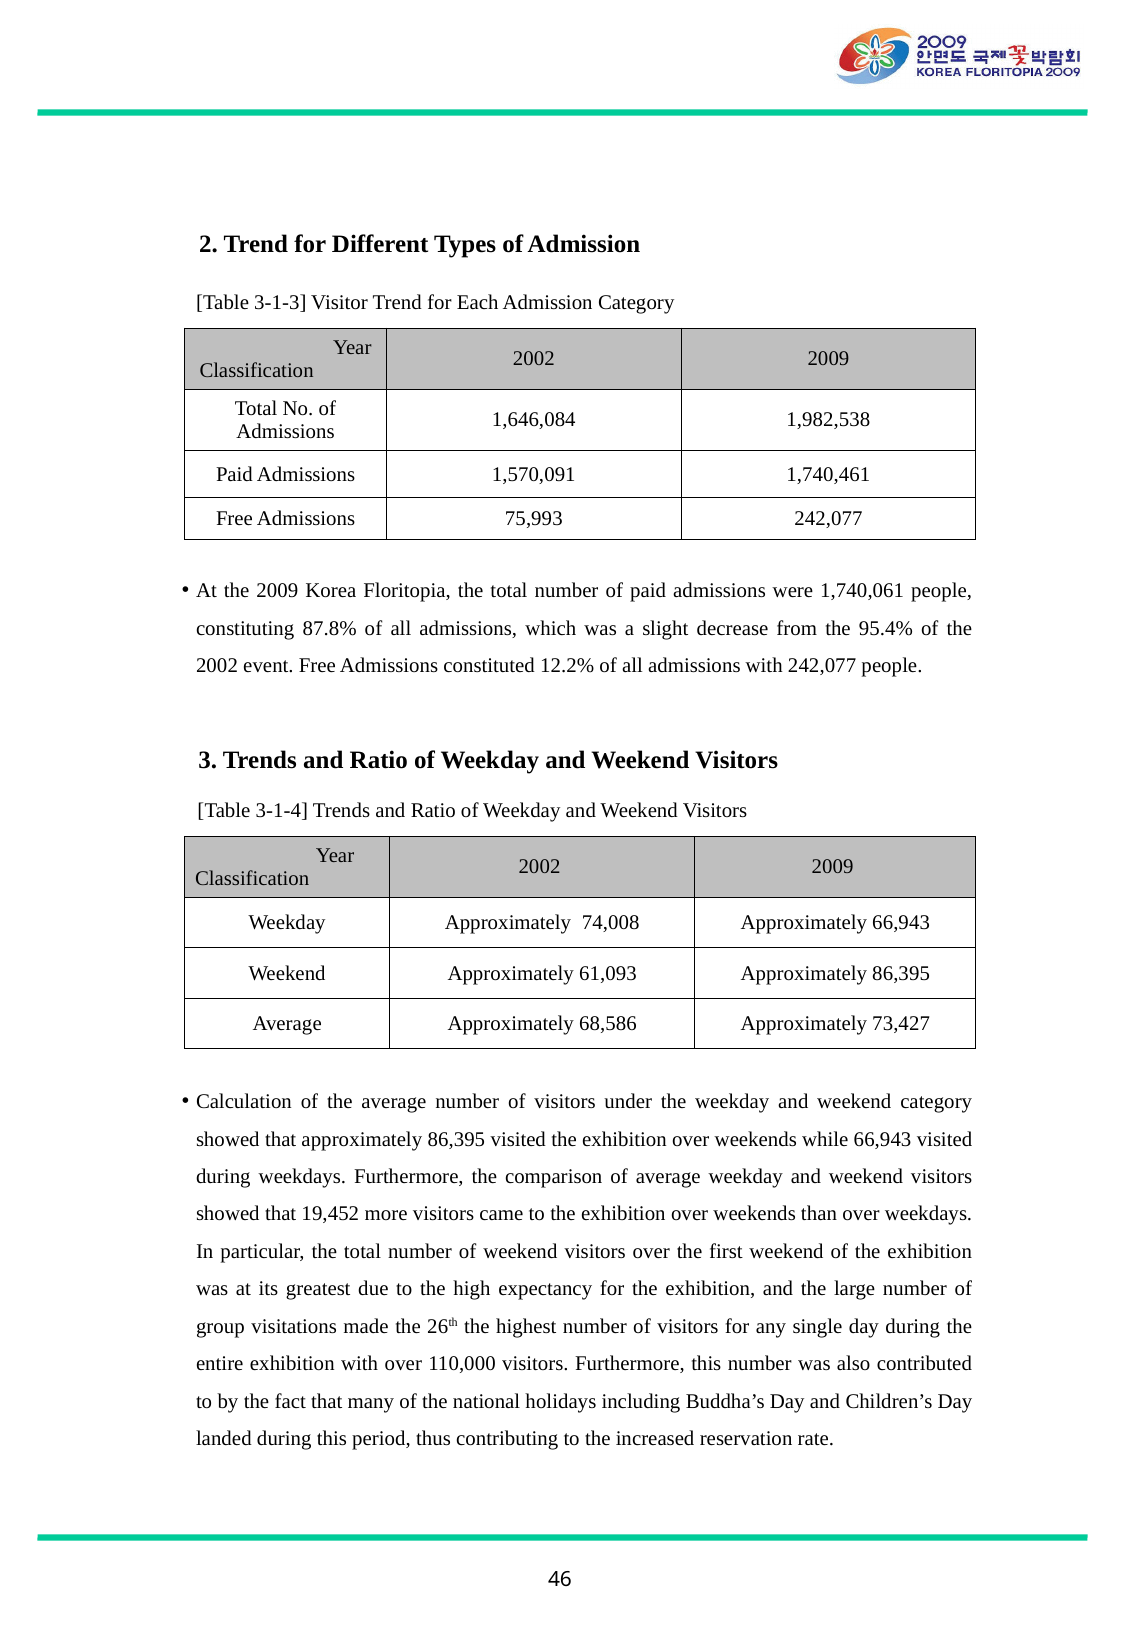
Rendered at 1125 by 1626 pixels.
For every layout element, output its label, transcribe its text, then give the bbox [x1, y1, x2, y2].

table_cell Approximately 73,427 [695, 999, 975, 1048]
table_cell Weekend [185, 948, 389, 998]
text_box At the 2009 Korea Floritopia, the total number of paid admissions were 1,740,061 people, constituting 87.8% of all admissions, which was a slight decrease from the 95.4% of the 2002 event. Free Admissions constituted 12.2% of all admissions with 242,077 people. [181, 564, 973, 677]
slide_number 46 [502, 1558, 587, 1622]
table_header 2009 [682, 329, 975, 389]
table_cell 75,993 [387, 498, 681, 539]
table_header 2002 [390, 837, 694, 897]
text_box 2. Trend for Different Types of Admission [184, 211, 973, 262]
table_header 2009 [695, 837, 975, 897]
table_cell Approximately 68,586 [390, 999, 694, 1048]
table_header Year Classification [185, 837, 389, 897]
text_box Calculation of the average number of visitors under the weekday and weekend category showed that approximately 86,395 visited the exhibition over weekends while 66,943 visited during weekdays. Furthermore, the comparison of average weekday and weekend visitors showed that 19,452 more visitors came to the exhibition over weekends than over weekdays. In particular, the total number of weekend visitors over the first weekend of the exhibition was at its greatest due to the high expectancy for the exhibition, and the large number of group visitations made the 26th the highest number of visitors for any single day during the entire exhibition with over 110,000 visitors. Furthermore, this number was also contributed to by the fact that many of the national holidays including Buddha’s Day and Children’s Day landed during this period, thus contributing to the increased reservation rate. [181, 1075, 973, 1450]
table_cell Paid Admissions [185, 451, 386, 497]
table_cell Approximately 61,093 [390, 948, 694, 998]
table_header Year Classification [185, 329, 386, 389]
text_box 3. Trends and Ratio of Weekday and Weekend Visitors [183, 727, 1059, 778]
table_cell Free Admissions [185, 498, 386, 539]
table_cell 1,646,084 [387, 390, 681, 450]
table_cell Approximately 66,943 [695, 898, 975, 947]
table_cell 1,570,091 [387, 451, 681, 497]
table_cell 1,982,538 [682, 390, 975, 450]
table_cell Average [185, 999, 389, 1048]
table_cell Approximately 86,395 [695, 948, 975, 998]
table_cell Weekday [185, 898, 389, 947]
table_cell 242,077 [682, 498, 975, 539]
picture [834, 24, 1084, 89]
table_cell Approximately 74,008 [390, 898, 694, 947]
table_header 2002 [387, 329, 681, 389]
table_cell 1,740,461 [682, 451, 975, 497]
text_box [Table 3-1-3] Visitor Trend for Each Admission Category [181, 280, 972, 321]
table_cell Total No. of Admissions [185, 390, 386, 450]
text_box [Table 3-1-4] Trends and Ratio of Weekday and Weekend Visitors [182, 788, 974, 829]
